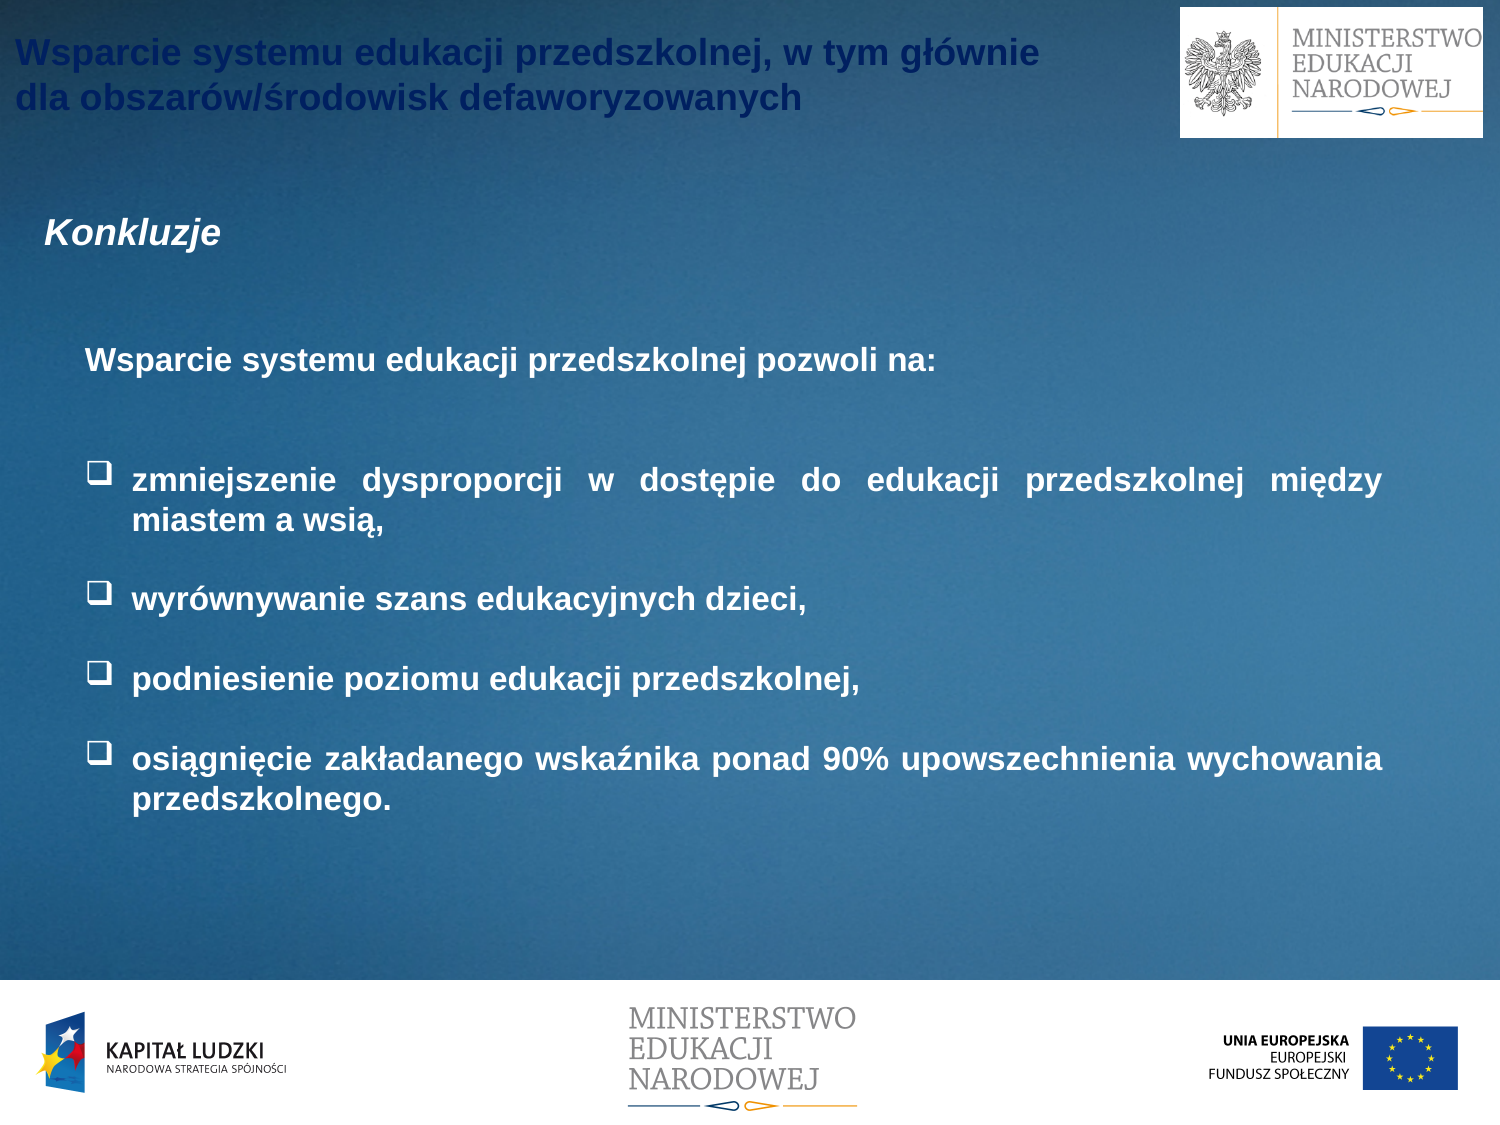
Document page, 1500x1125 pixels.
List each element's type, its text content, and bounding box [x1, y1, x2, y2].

picture [0, 0, 1500, 1125]
text_box Wsparcie systemu edukacji przedszkolnej, w tym głównie dla obszarów/środowisk defaworyzowanych [0, 20, 1093, 126]
text_box Wsparcie systemu edukacji przedszkolnej pozwoli na: zmniejszenie dysproporcji w dostępie do edukacji przedszkolnej między miastem a wsią, wyrównywanie szans edukacyjnych dzieci, podniesienie poziomu edukacji przedszkolnej, osiągnięcie zakładanego wskaźnika ponad 90% upowszechnienia wychowania przedszkolnego. [70, 290, 1399, 905]
text_box Konkluzje [29, 200, 1197, 261]
